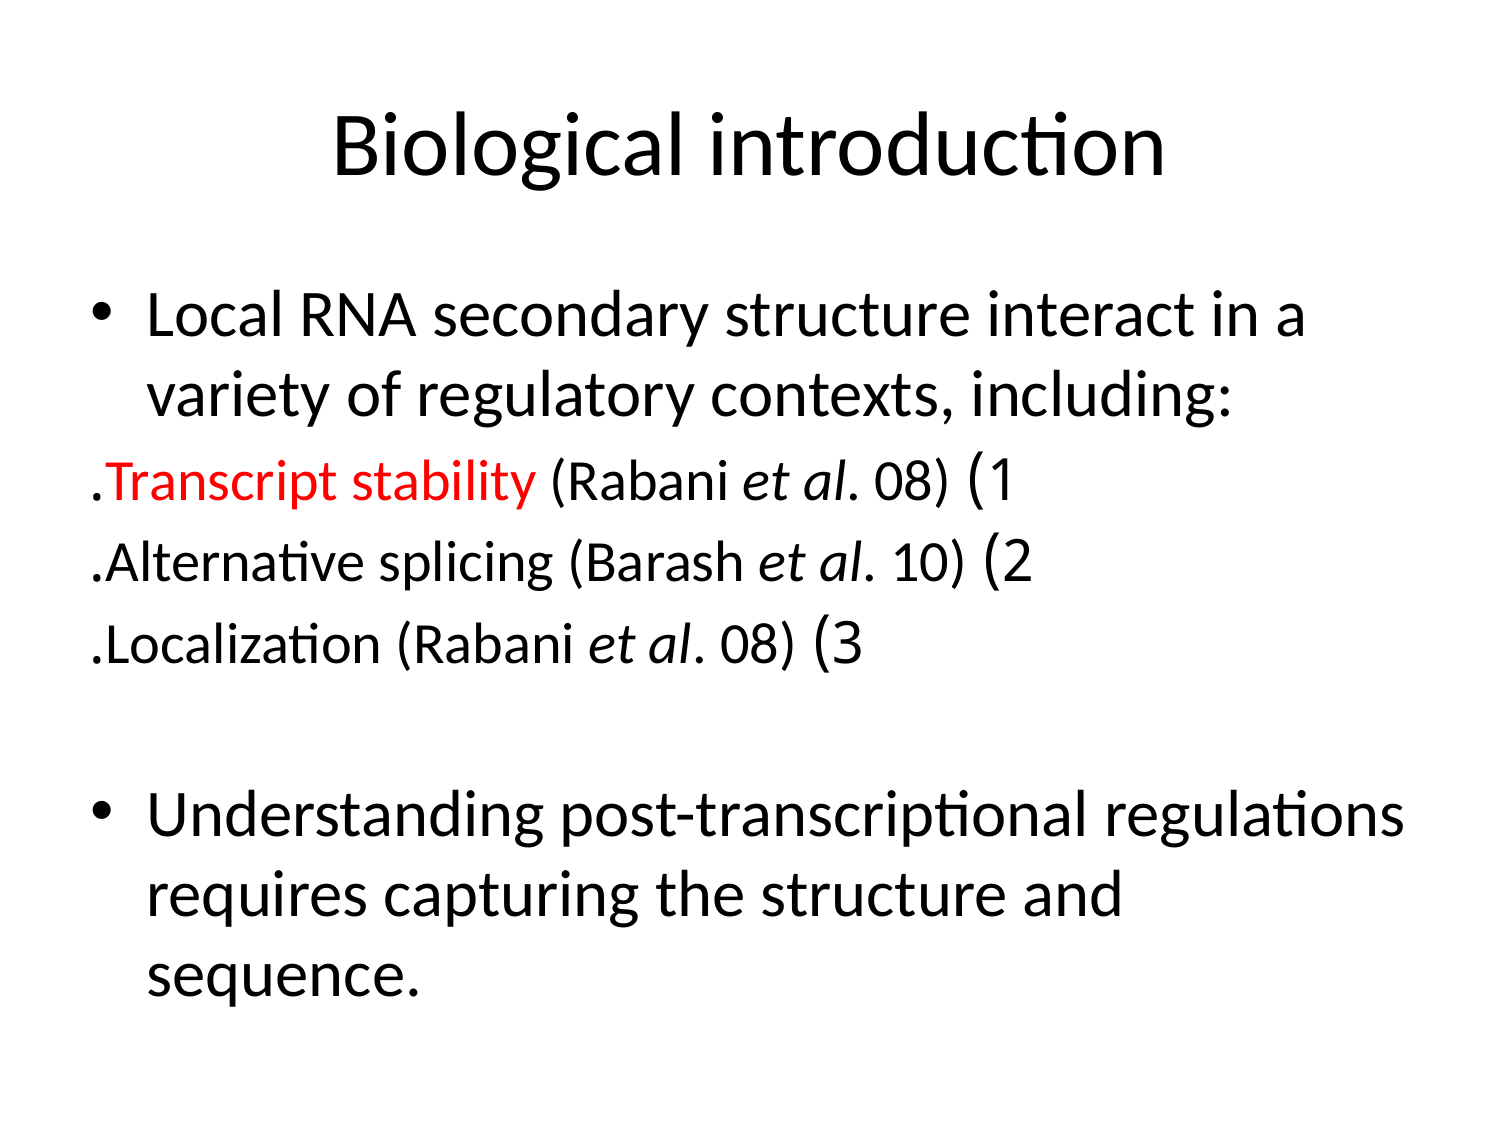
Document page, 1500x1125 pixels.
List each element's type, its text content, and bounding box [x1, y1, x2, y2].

list Local RNA secondary structure interact in a variety of regulatory contexts, including: 1) Transcript stability (Rabani et al. 08). 2) Alternative splicing (Barash et al. 10). 3) Localization (Rabani et al. 08). Understanding post-transcriptional regulations requires capturing the structure and sequence. [75, 262, 1425, 1059]
title Biological introduction [75, 45, 1425, 233]
